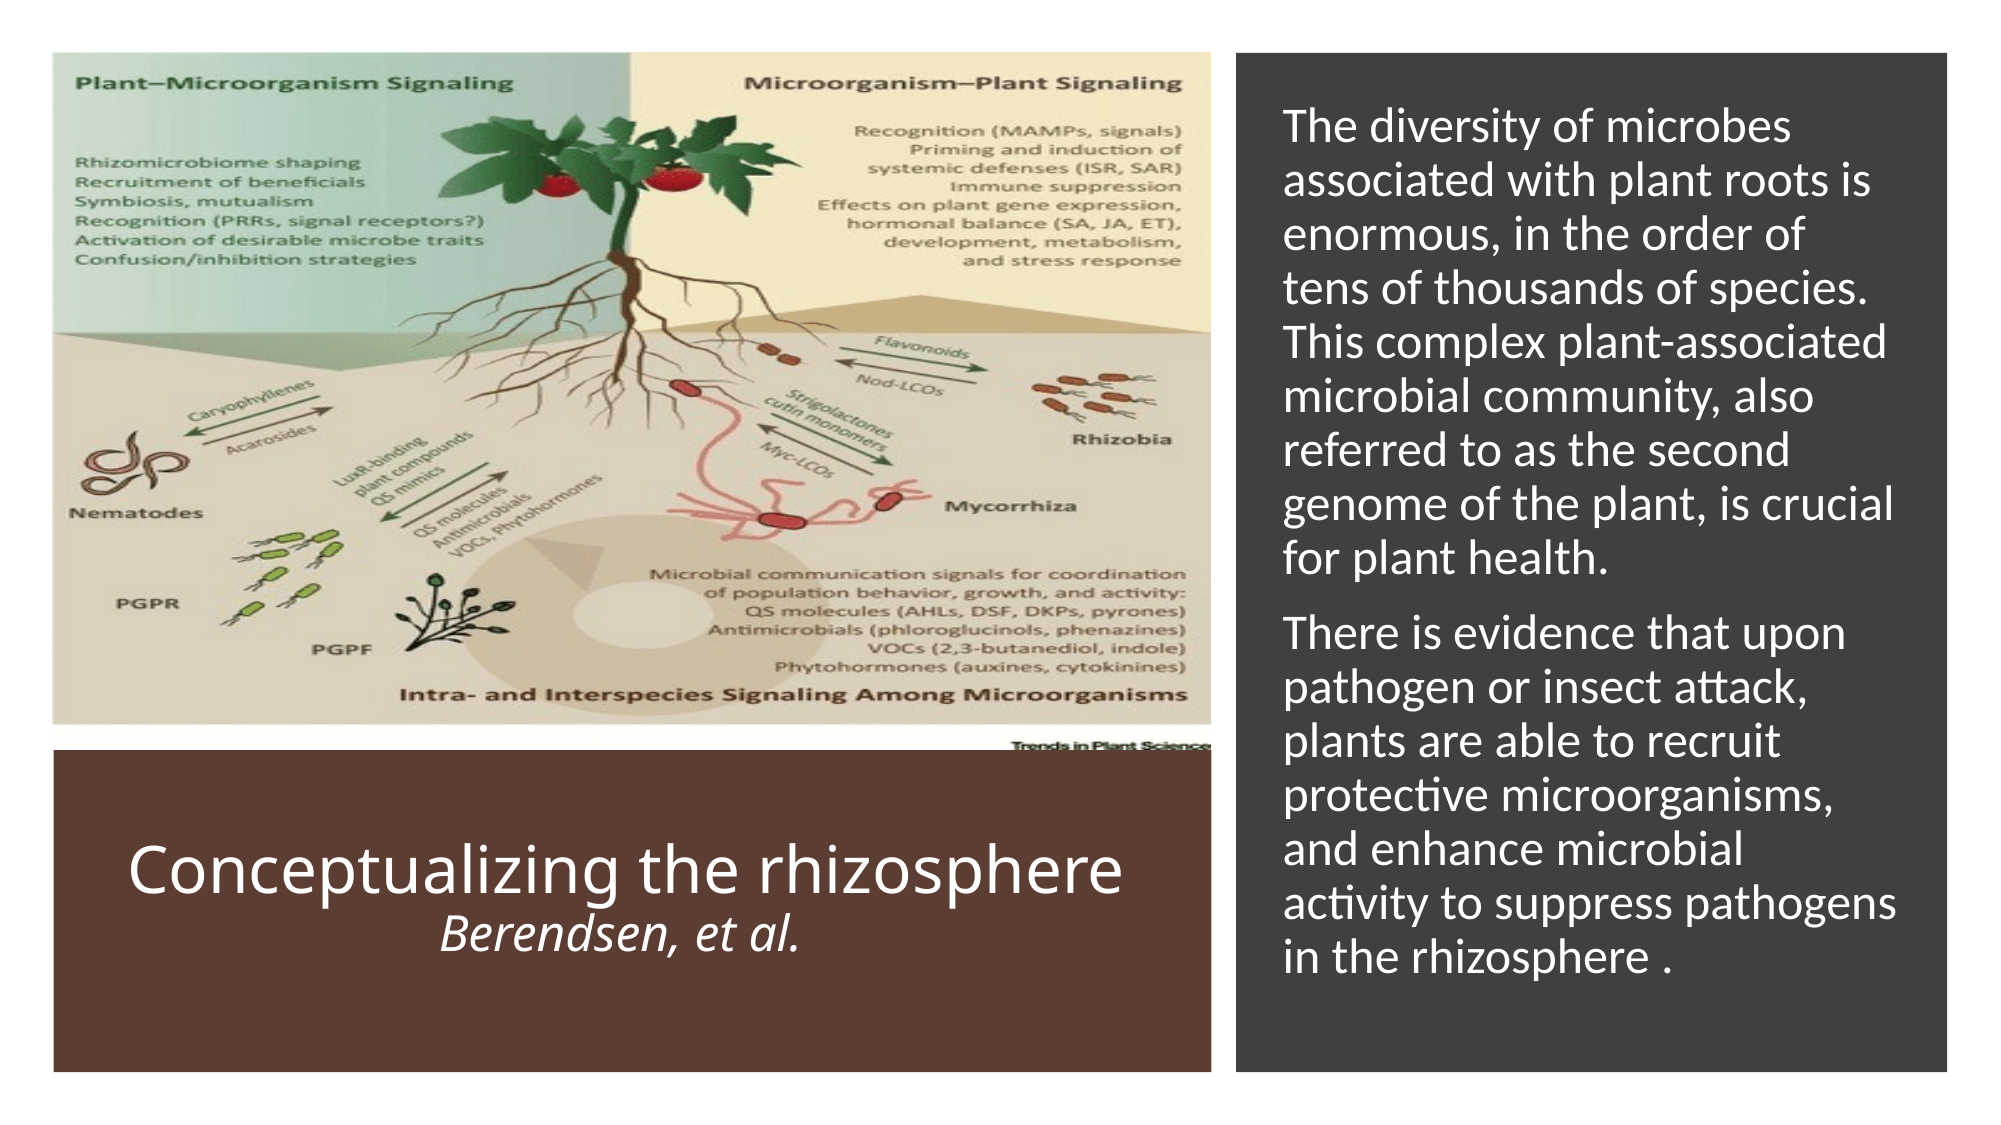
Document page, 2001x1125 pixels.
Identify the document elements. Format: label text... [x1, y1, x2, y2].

text_box [53, 749, 1212, 1073]
picture [52, 52, 1211, 750]
list The diversity of microbes associated with plant roots is enormous, in the order of tens of thousands of species. This complex plant-associated microbial community, also referred to as the second genome of the plant, is crucial for plant health. There is evidence that upon pathogen or insect attack, plants are able to recruit protective microorganisms, and enhance microbial activity to suppress pathogens in the rhizosphere . [1267, 91, 1914, 1049]
title Conceptualizing the rhizosphere Berendsen, et al. [85, 805, 1168, 1073]
text_box [1235, 52, 1948, 1073]
